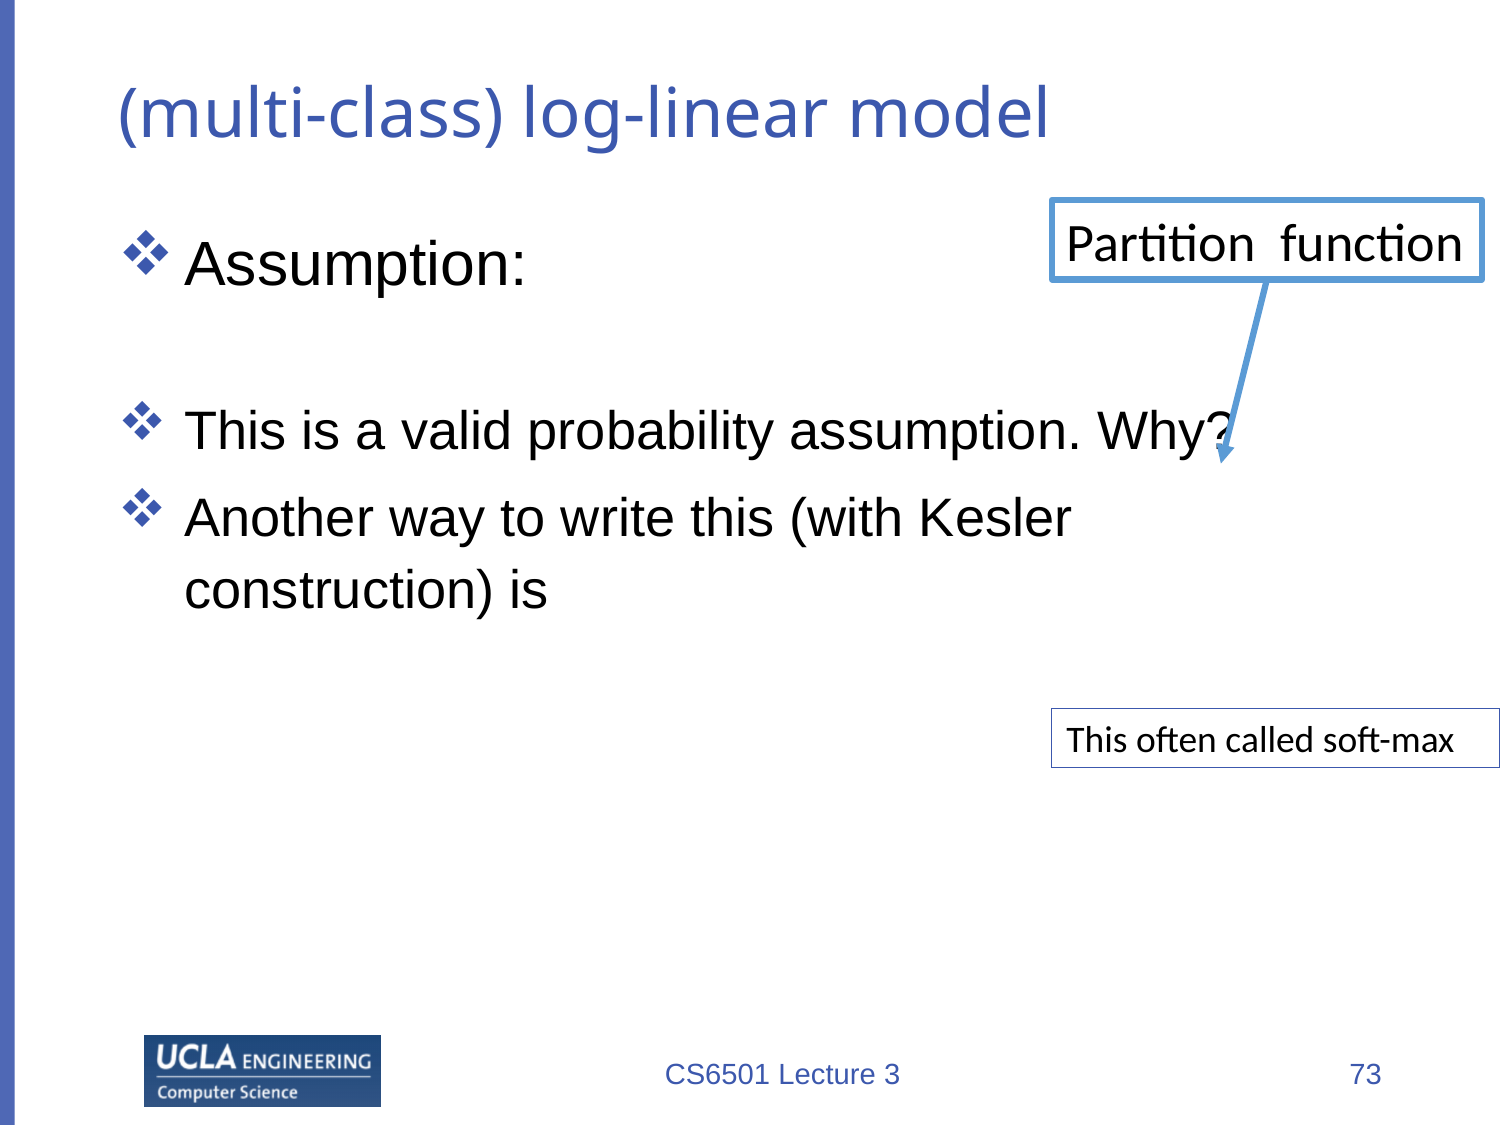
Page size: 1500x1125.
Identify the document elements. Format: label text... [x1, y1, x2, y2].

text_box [1220, 280, 1267, 464]
picture [144, 1035, 381, 1107]
title (multi-class) log-linear model [103, 59, 1397, 171]
slide_number 73 [1177, 1042, 1397, 1103]
text_box This often called soft-max [1051, 708, 1500, 768]
text_box Partition function [1052, 199, 1482, 280]
footer CS6501 Lecture 3 [496, 1042, 1069, 1103]
